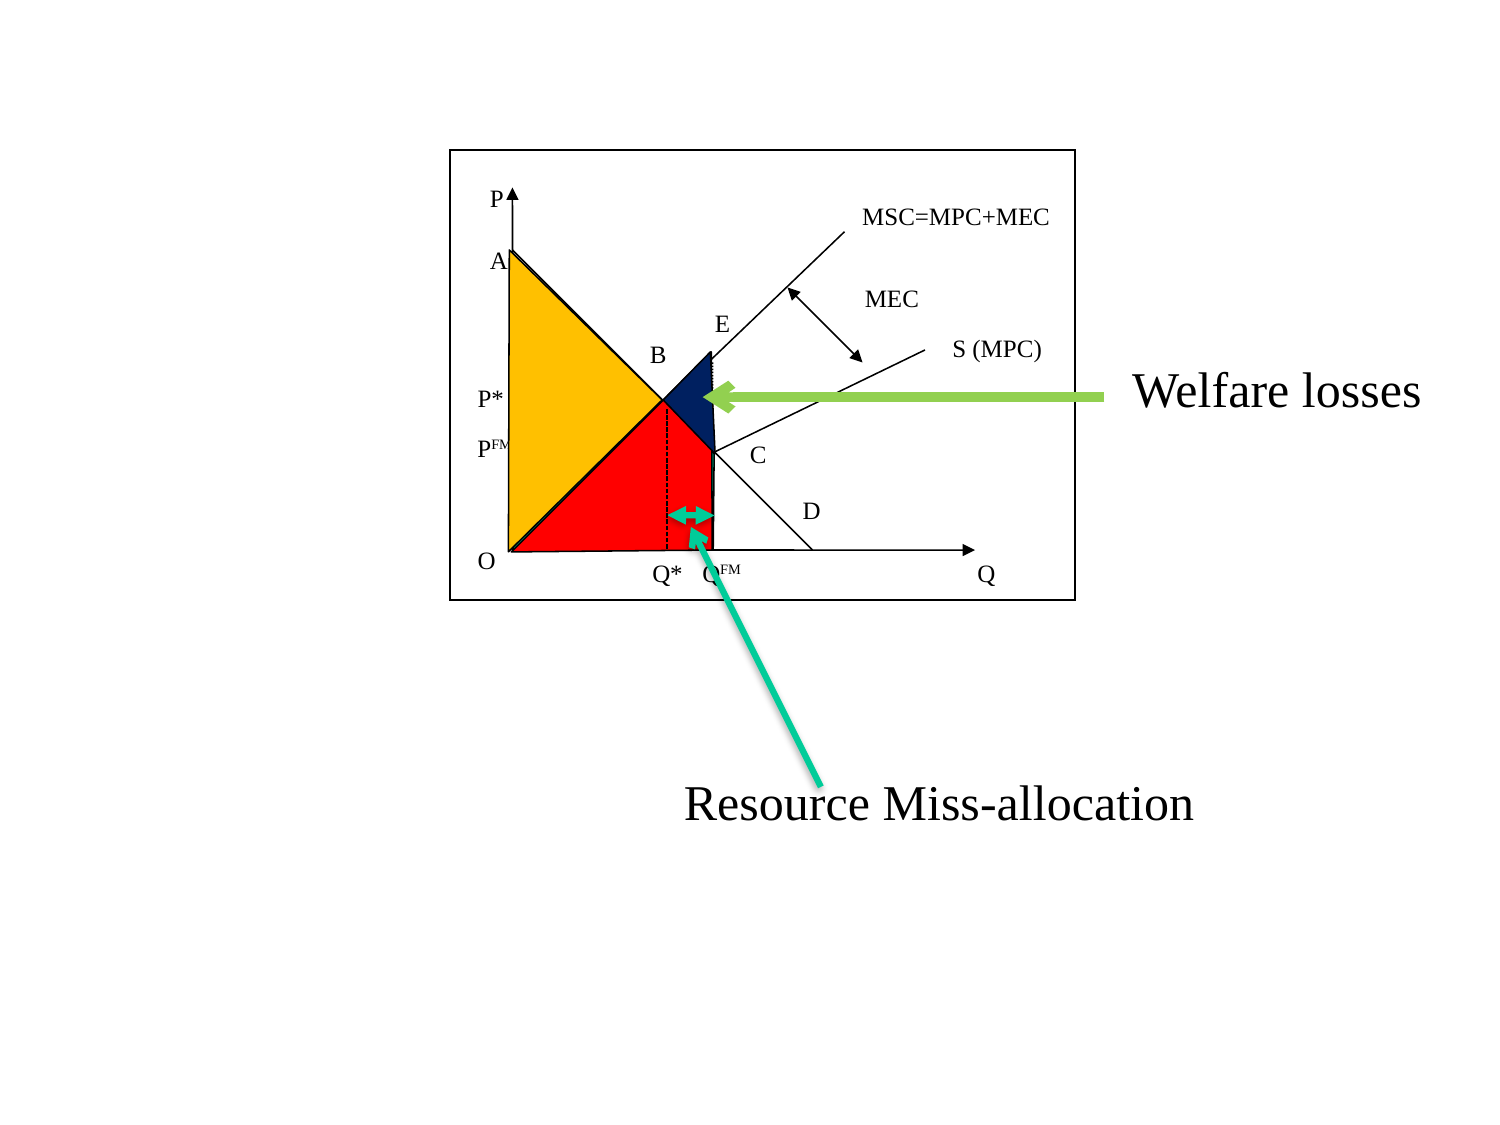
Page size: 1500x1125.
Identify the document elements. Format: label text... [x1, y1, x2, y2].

text_box [508, 249, 663, 552]
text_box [625, 591, 886, 723]
text_box [663, 351, 716, 454]
text_box Resource Miss-allocation [669, 763, 1210, 838]
text_box [511, 401, 713, 552]
text_box Welfare losses [1117, 349, 1437, 425]
text_box [450, 149, 1075, 600]
